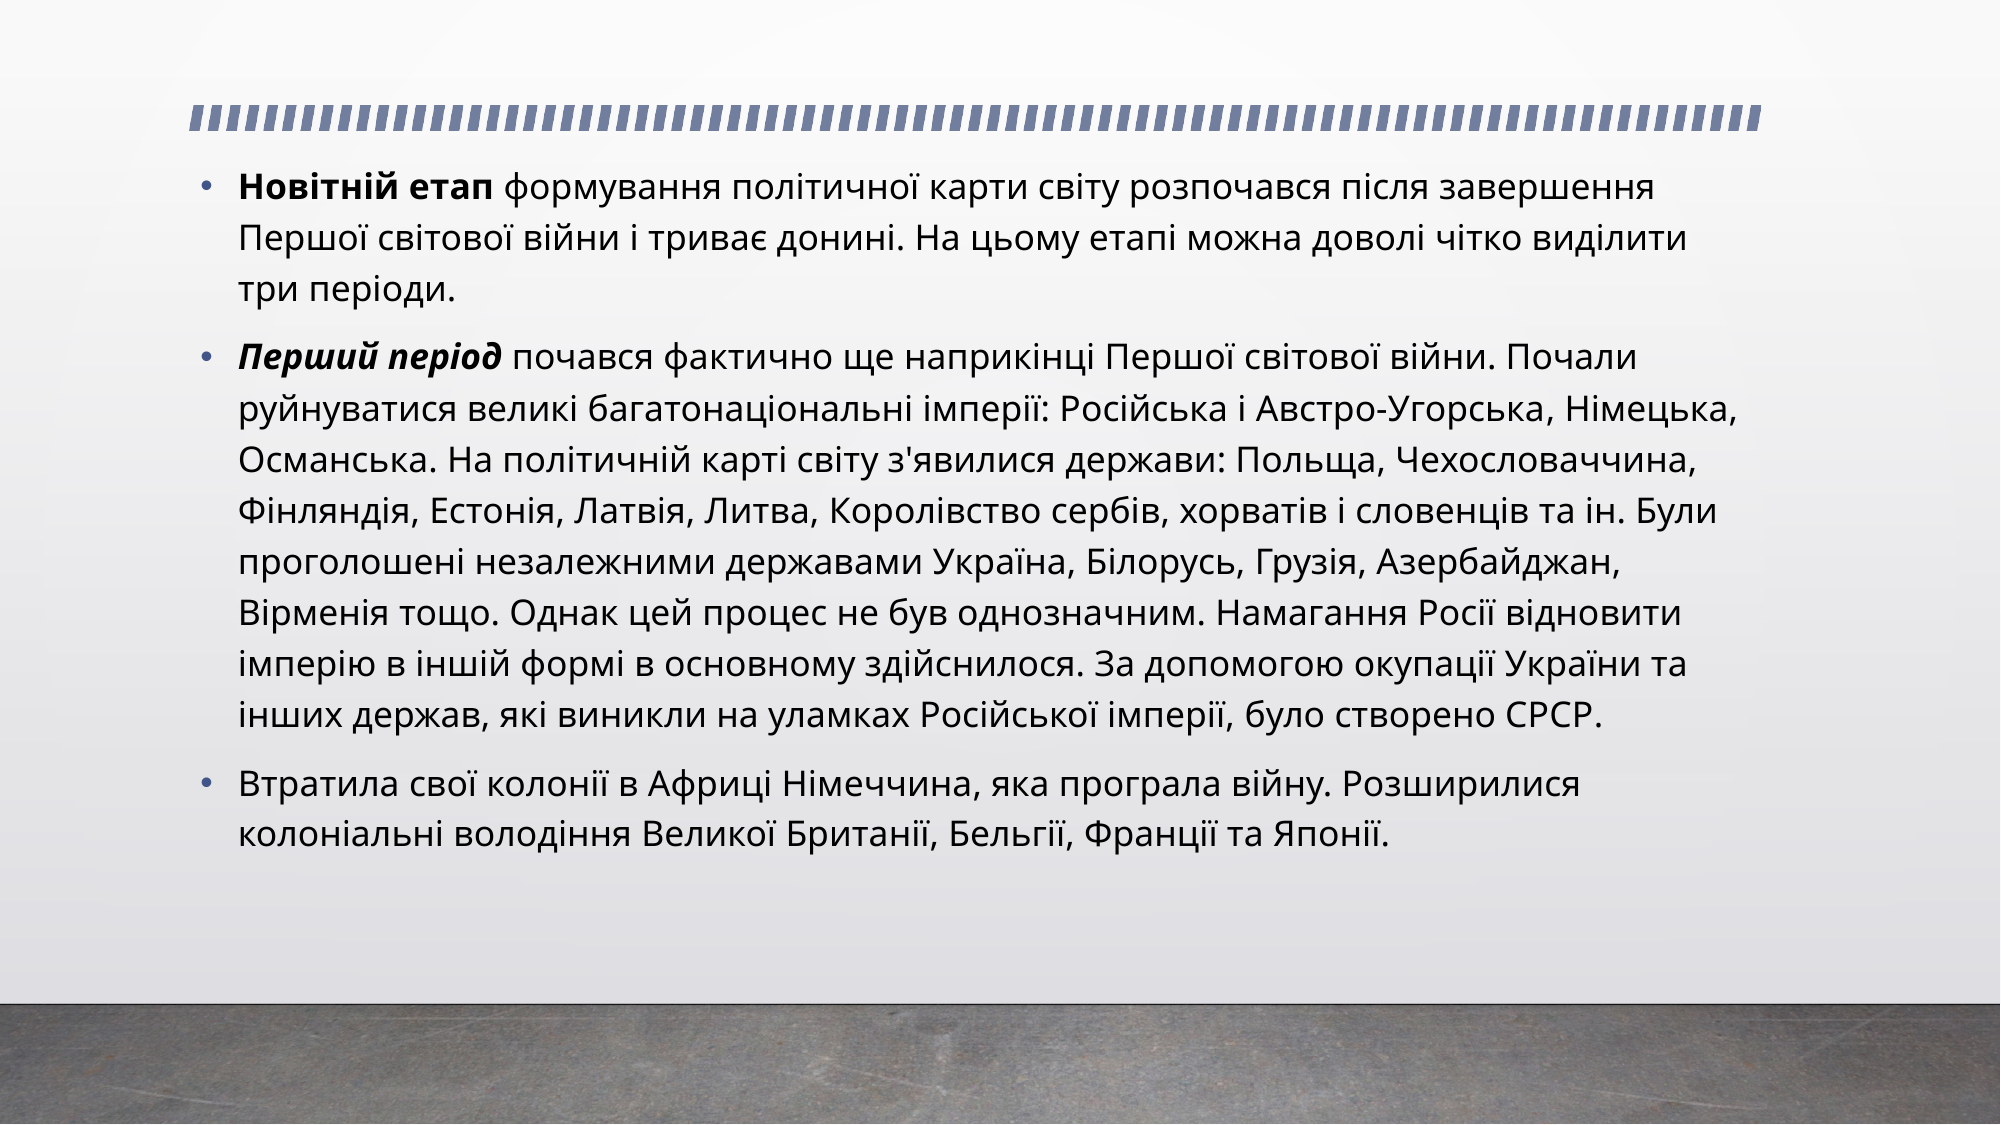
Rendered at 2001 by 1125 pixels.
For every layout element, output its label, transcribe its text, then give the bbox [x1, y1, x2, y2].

list Новітній етап формування політичної карти світу розпочався після завершення Першої світової війни і триває донині. На цьому етапі можна доволі чітко виділити три періоди. Перший період почався фактично ще наприкінці Першої світової війни. Почали руйнуватися великі багатонаціональні імперії: Російська і Австро-Угорська, Німецька, Османська. На політичній карті світу з'явилися держави: Польща, Чехословаччина, Фінляндія, Естонія, Латвія, Литва, Королівство сербів, хорватів і словенців та ін. Були проголошені незалежними державами Україна, Білорусь, Грузія, Азербайджан, Вірменія тощо. Однак цей процес не був однозначним. Намагання Росії відновити імперію в іншій формі в основному здійснилося. За допомогою окупації України та інших держав, які виникли на уламках Російської імперії, було створено СРСР. Втратила свої колонії в Африці Німеччина, яка програла війну. Розширилися колоніальні володіння Великої Британії, Бельгії, Франції та Японії. [185, 147, 1761, 897]
picture [0, 1004, 2000, 1124]
